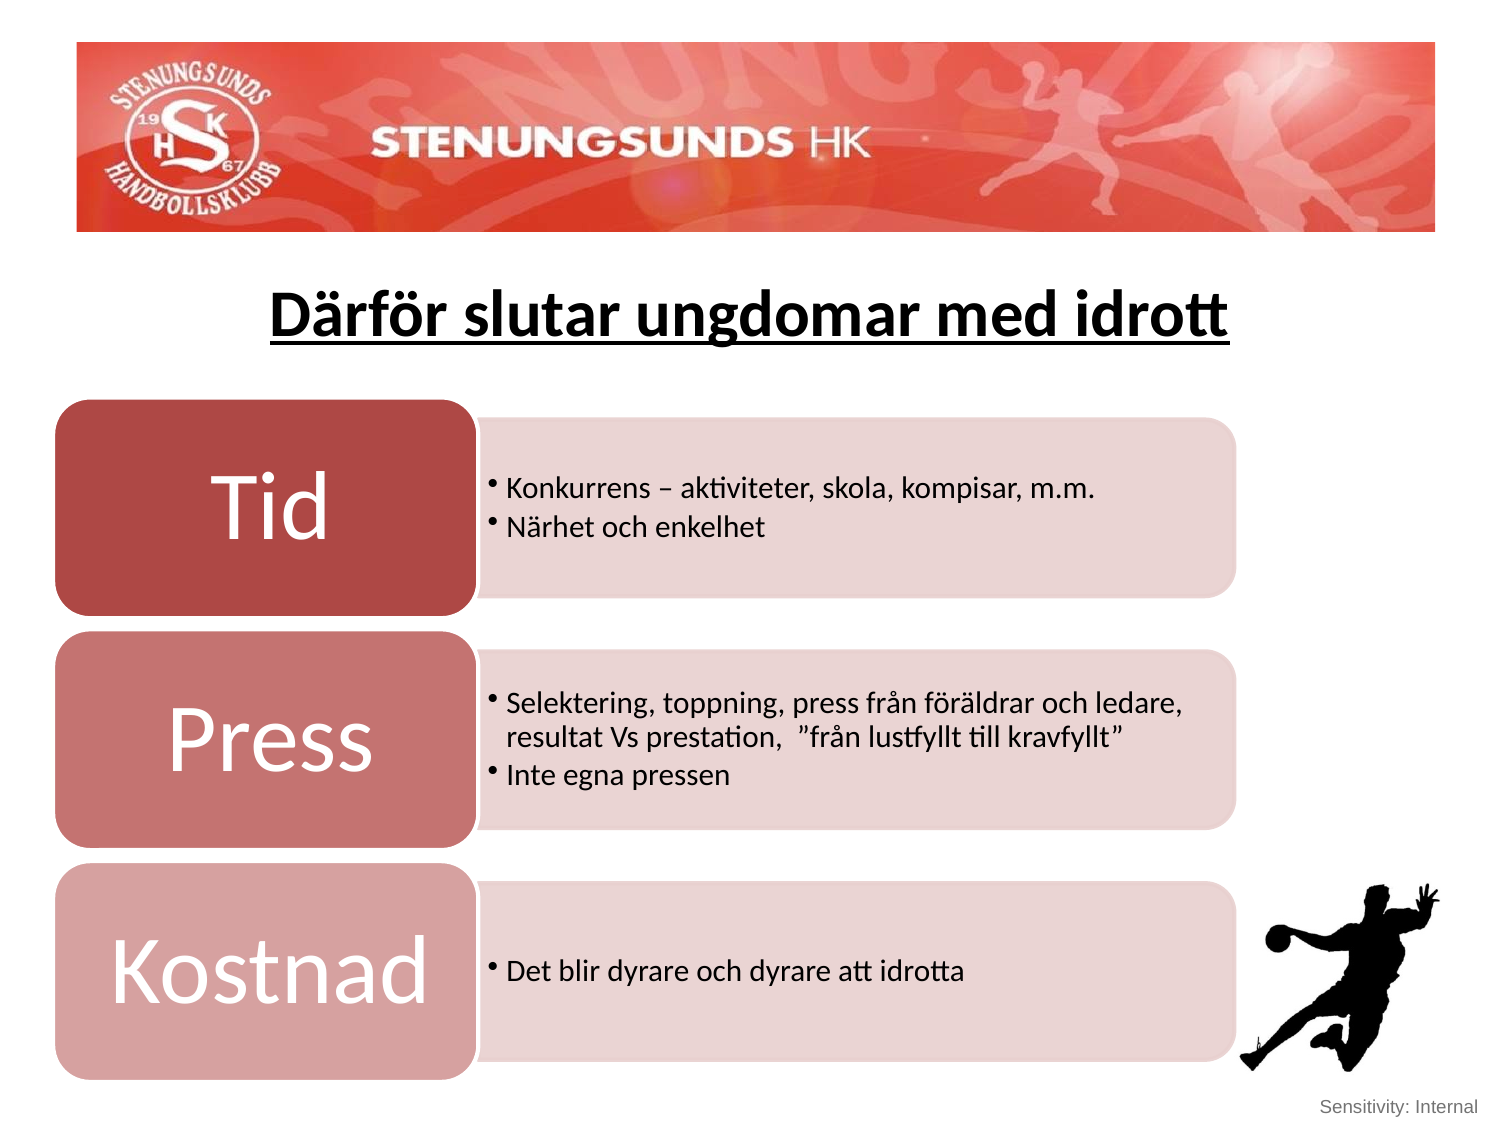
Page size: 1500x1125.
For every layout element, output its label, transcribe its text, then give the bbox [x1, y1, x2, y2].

picture [1233, 869, 1461, 1084]
list Därför slutar ungdomar med idrott [75, 262, 1425, 867]
picture [76, 42, 1436, 232]
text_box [52, 396, 1235, 1083]
